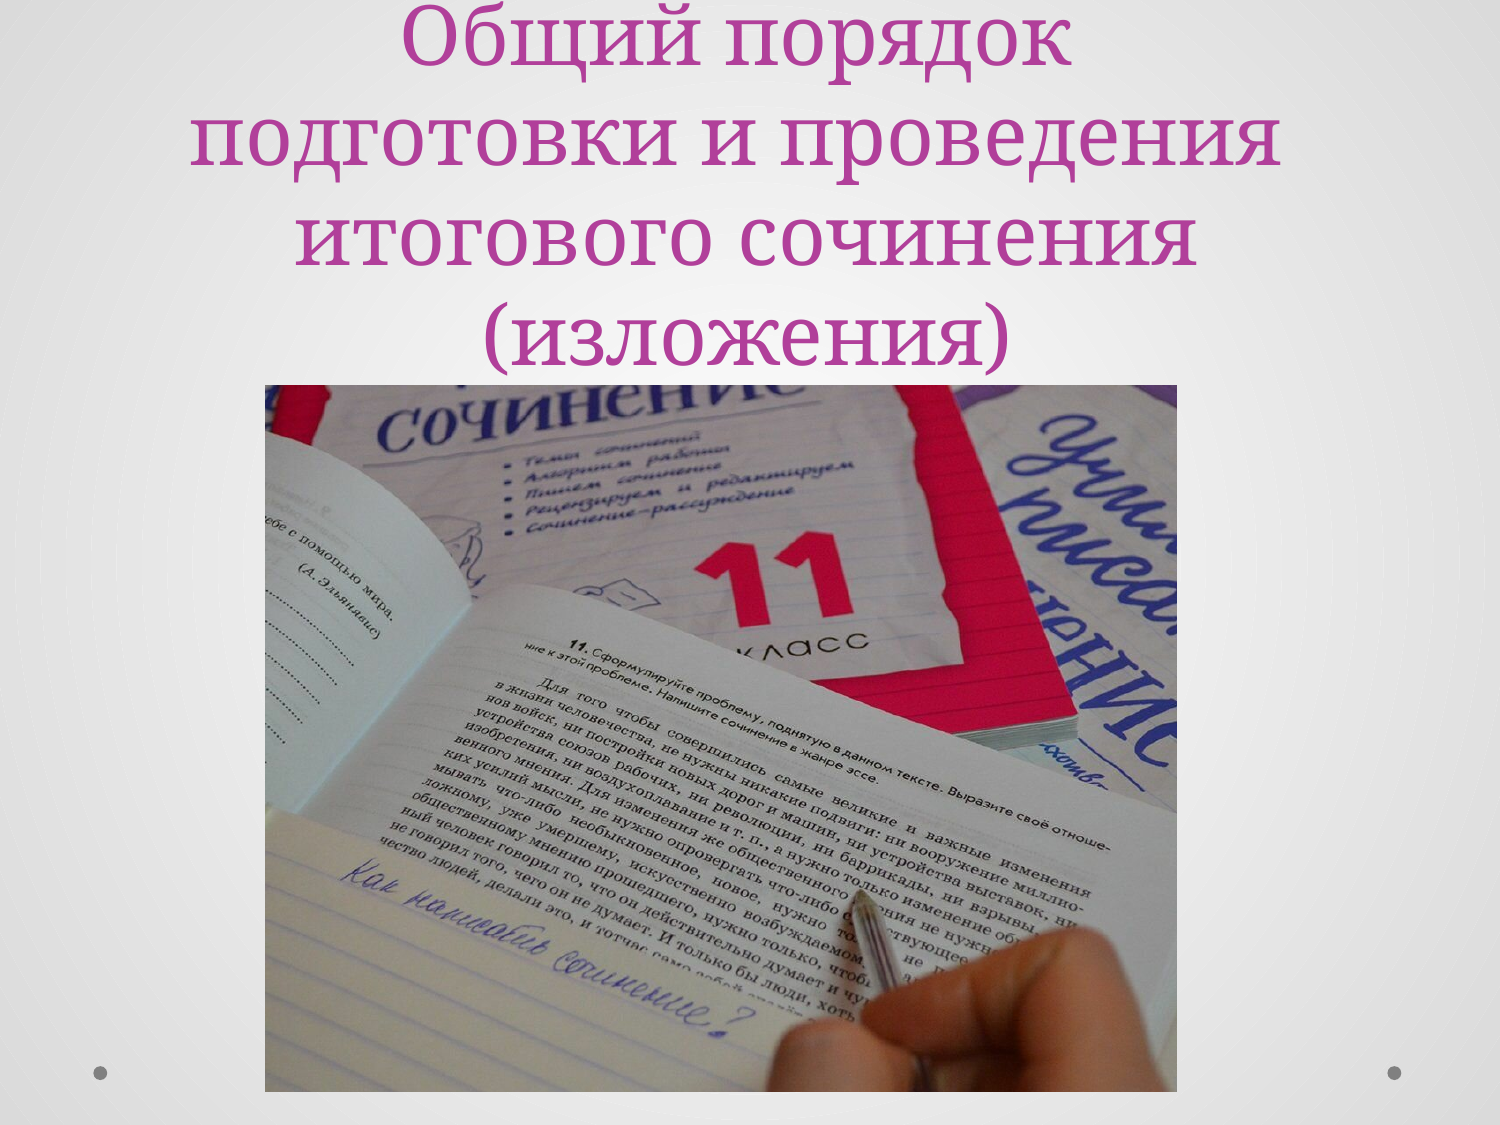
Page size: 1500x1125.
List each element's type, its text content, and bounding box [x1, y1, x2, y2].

picture [265, 385, 1178, 1092]
title Общий порядок подготовки и проведения итогового сочинения (изложения) [17, 0, 1477, 390]
